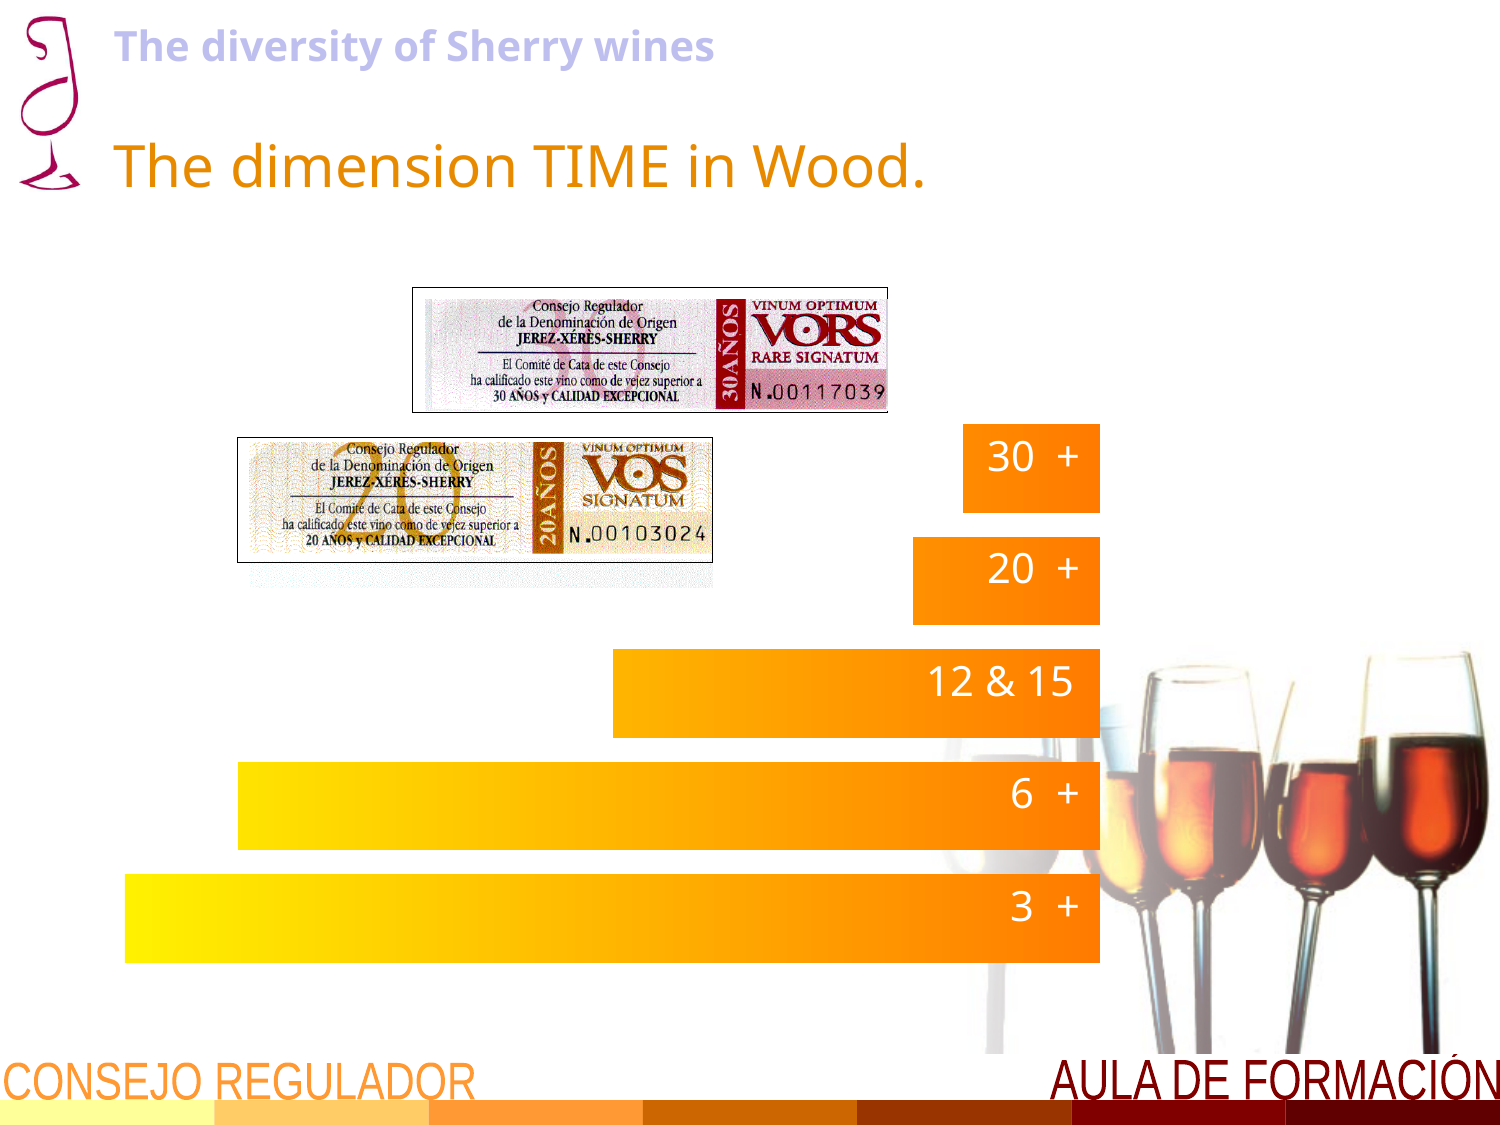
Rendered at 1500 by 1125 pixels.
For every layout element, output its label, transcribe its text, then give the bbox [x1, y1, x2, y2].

text_box The diversity of Sherry wines [102, 12, 731, 78]
picture [0, 12, 102, 201]
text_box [49, 424, 1101, 963]
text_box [412, 287, 1101, 437]
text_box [237, 437, 1101, 601]
picture [924, 621, 1500, 1054]
text_box The dimension TIME in Wood. [103, 122, 942, 207]
